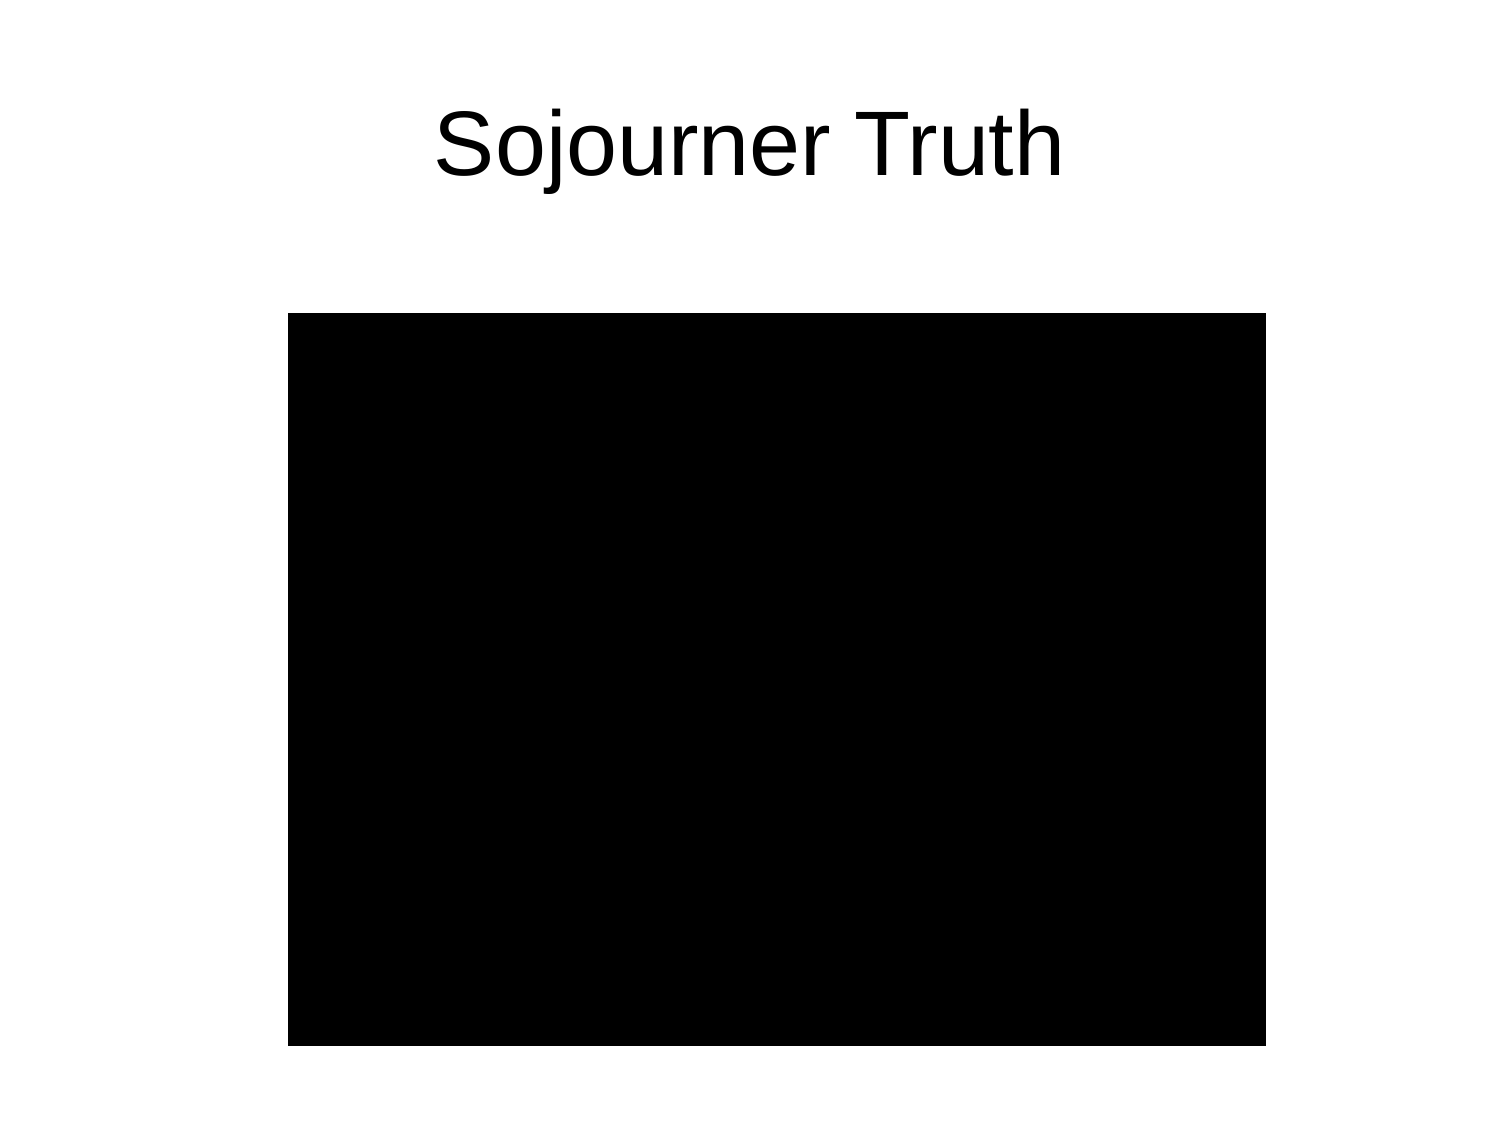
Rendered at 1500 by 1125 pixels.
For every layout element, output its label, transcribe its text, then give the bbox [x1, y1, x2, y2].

title Sojourner Truth [75, 45, 1425, 233]
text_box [287, 312, 1267, 1048]
